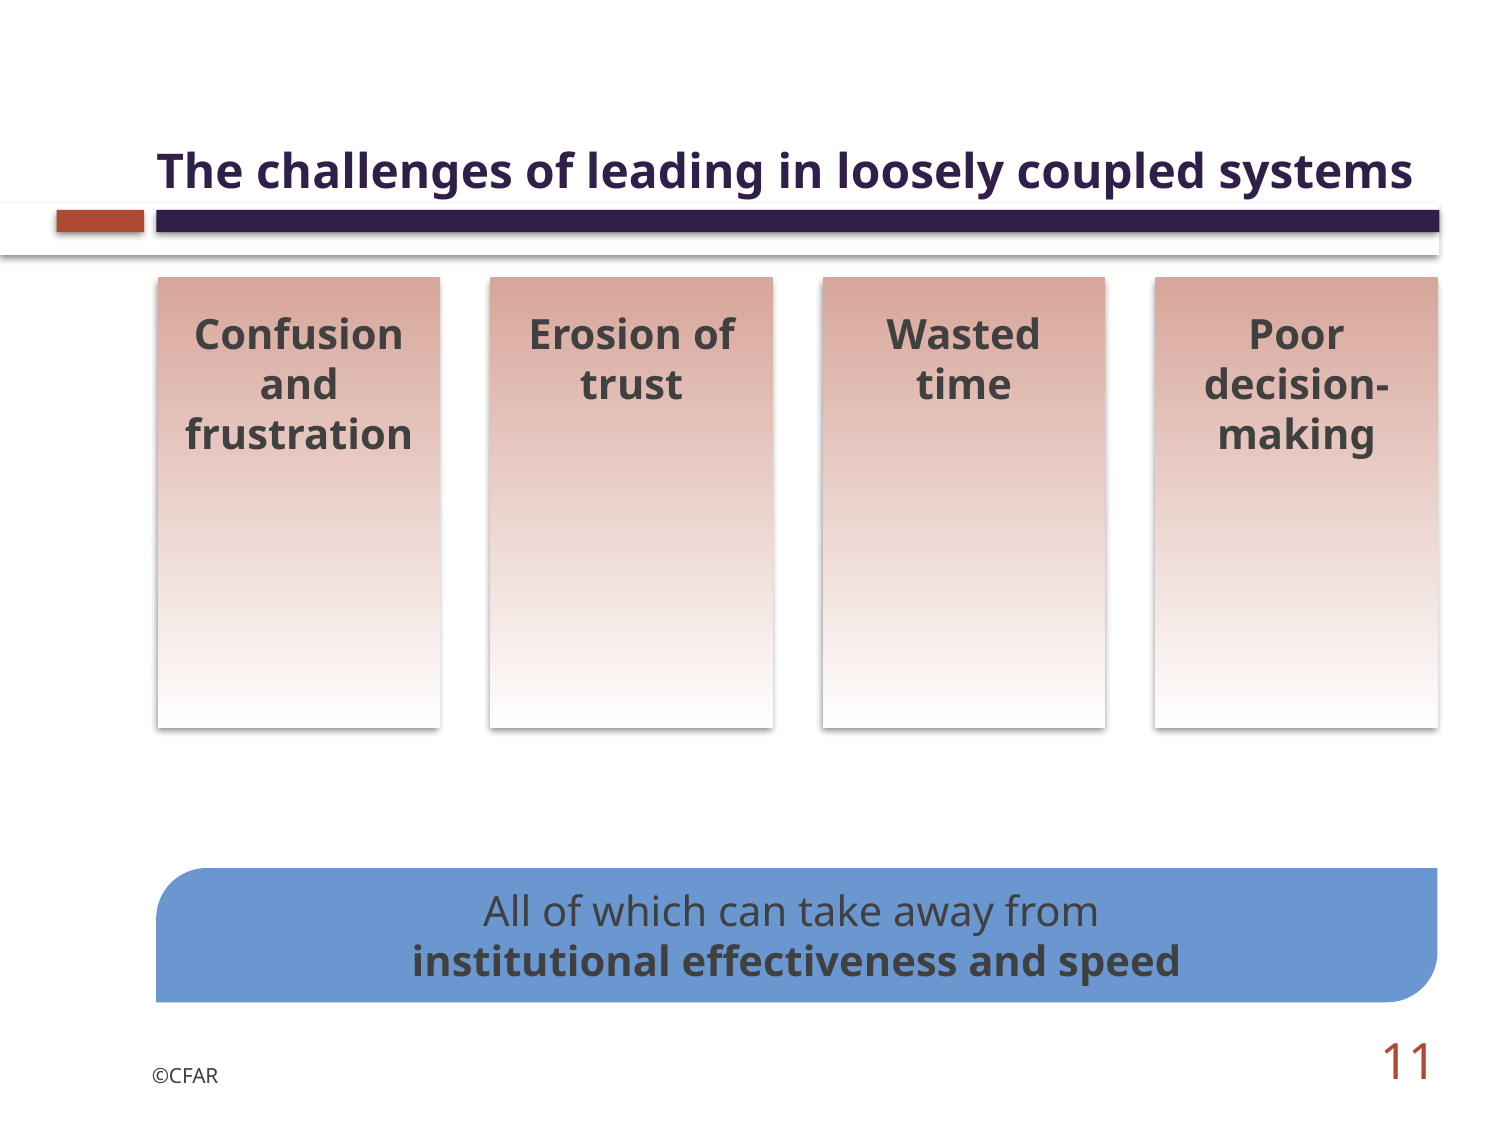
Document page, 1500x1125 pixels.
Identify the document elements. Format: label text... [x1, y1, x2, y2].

text_box Erosion of trust [490, 277, 773, 729]
title The challenges of leading in loosely coupled systems [156, 74, 1500, 206]
text_box All of which can take away from institutional effectiveness and speed [156, 868, 1438, 1003]
text_box Wasted time [822, 277, 1106, 729]
slide_number 11 [1335, 1024, 1438, 1103]
text_box Poor decision- making [1155, 277, 1438, 729]
text_box Confusion and frustration [157, 277, 441, 729]
